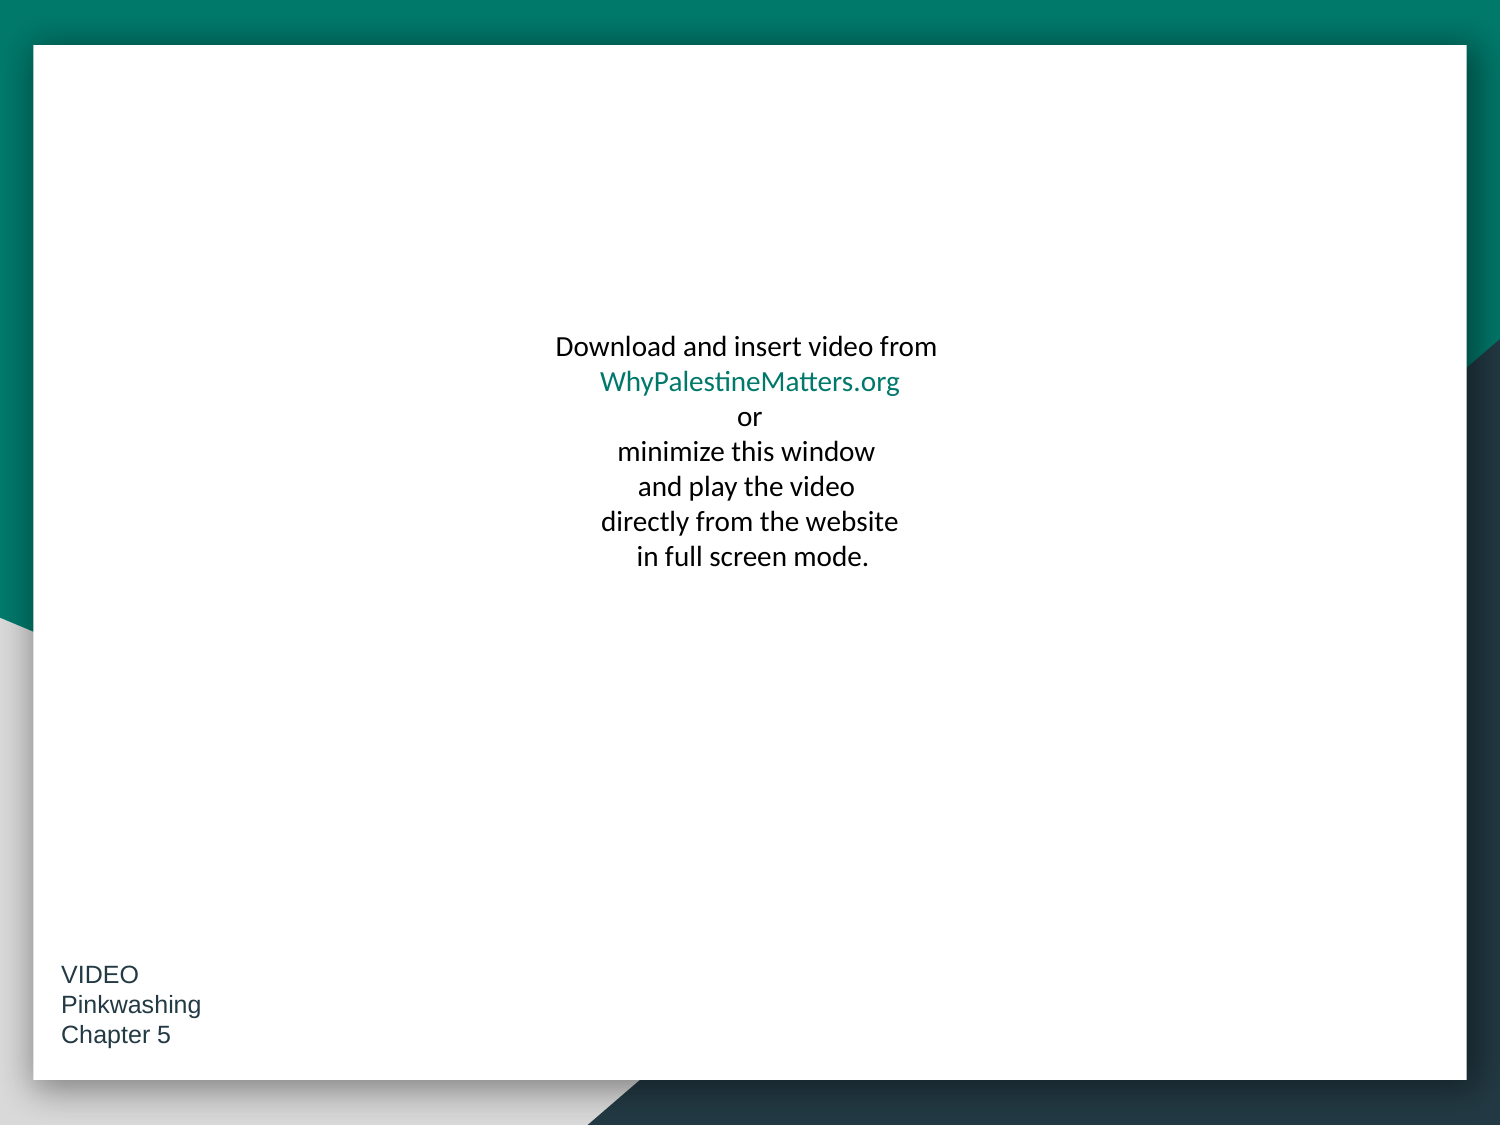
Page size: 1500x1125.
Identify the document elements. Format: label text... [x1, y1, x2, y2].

list VIDEO Pinkwashing Chapter 5 [53, 951, 1271, 1071]
